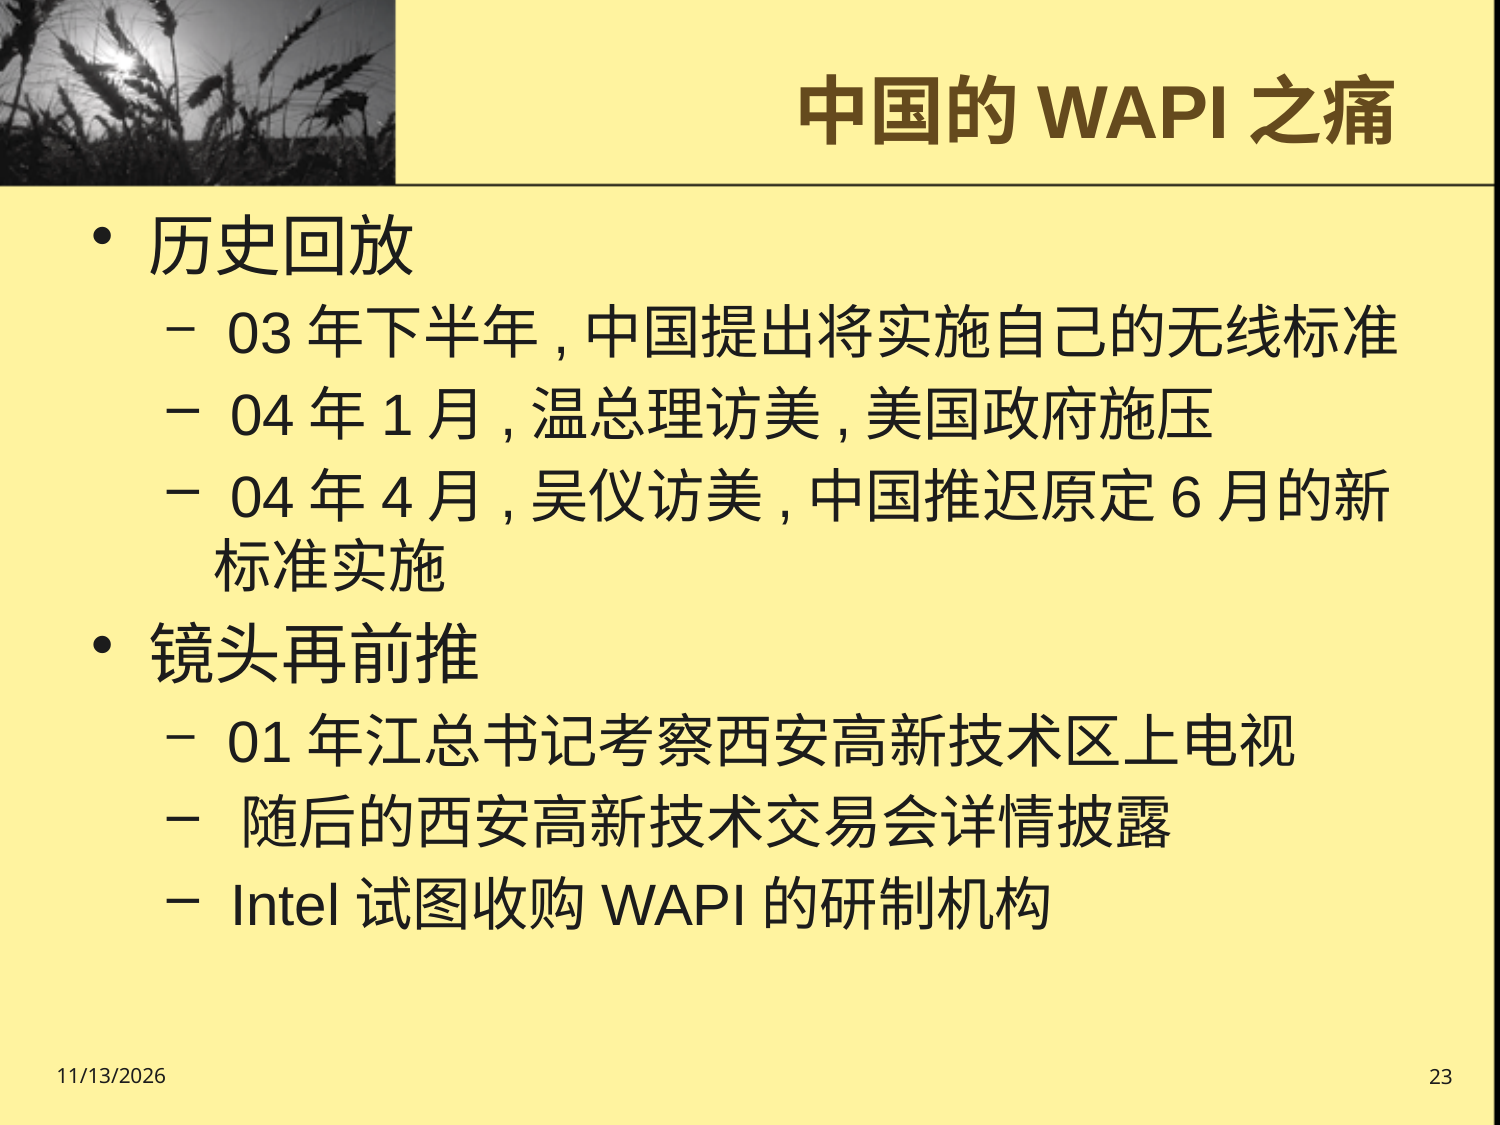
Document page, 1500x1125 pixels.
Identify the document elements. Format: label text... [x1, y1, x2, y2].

title 中国的WAPI之痛 [424, 14, 1413, 162]
list 历史回放 03年下半年,中国提出将实施自己的无线标准 04年1月,温总理访美,美国政府施压 04年4月,吴仪访美,中国推迟原定6月的新标准实施 镜头再前推 01年江总书记考察西安高新技术区上电视 随后的西安高新技术交易会详情披露 Intel试图收购WAPI的研制机构 [76, 196, 1428, 1053]
picture [0, 0, 1500, 1125]
slide_number 23 [1154, 1023, 1468, 1100]
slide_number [40, 1022, 354, 1099]
